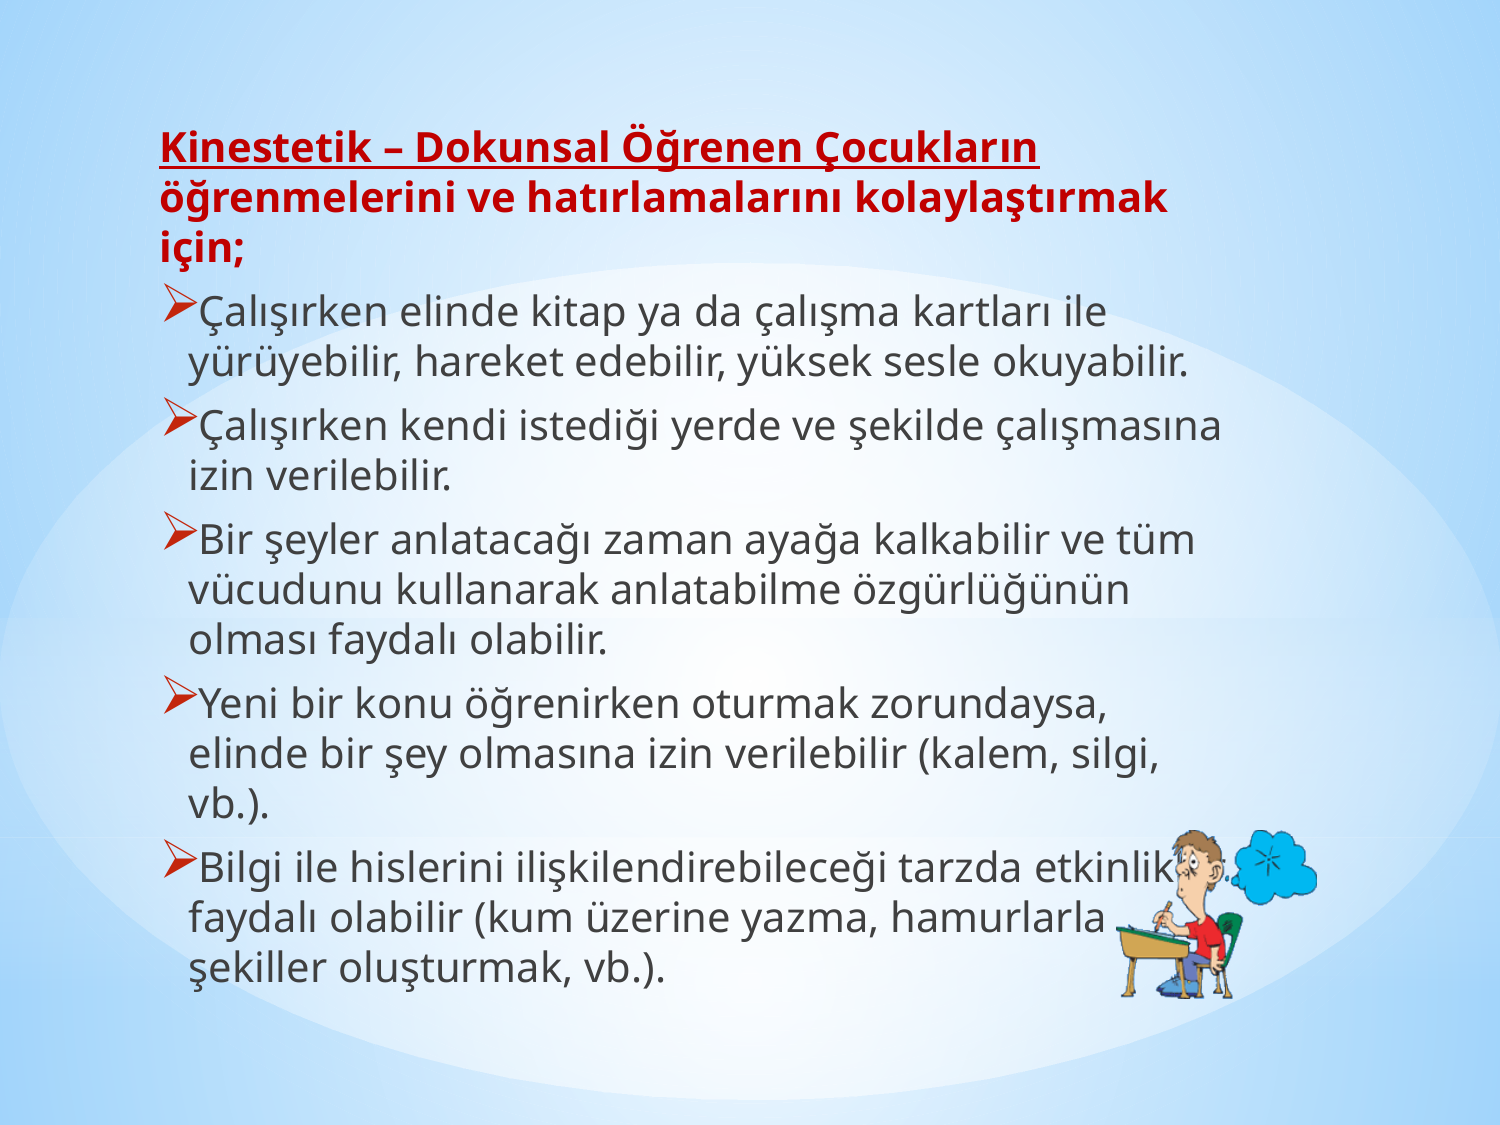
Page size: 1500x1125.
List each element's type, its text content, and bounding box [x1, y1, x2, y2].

list Kinestetik – Dokunsal Öğrenen Çocukların öğrenmelerini ve hatırlamalarını kolaylaştırmak için; Çalışırken elinde kitap ya da çalışma kartları ile yürüyebilir, hareket edebilir, yüksek sesle okuyabilir. Çalışırken kendi istediği yerde ve şekilde çalışmasına izin verilebilir. Bir şeyler anlatacağı zaman ayağa kalkabilir ve tüm vücudunu kullanarak anlatabilme özgürlüğünün olması faydalı olabilir. Yeni bir konu öğrenirken oturmak zorundaysa, elinde bir şey olmasına izin verilebilir (kalem, silgi, vb.). Bilgi ile hislerini ilişkilendirebileceği tarzda etkinlikler faydalı olabilir (kum üzerine yazma, hamurlarla şekiller oluşturmak, vb.). [137, 113, 1247, 1002]
picture [1115, 830, 1318, 999]
picture [1264, 830, 1318, 878]
